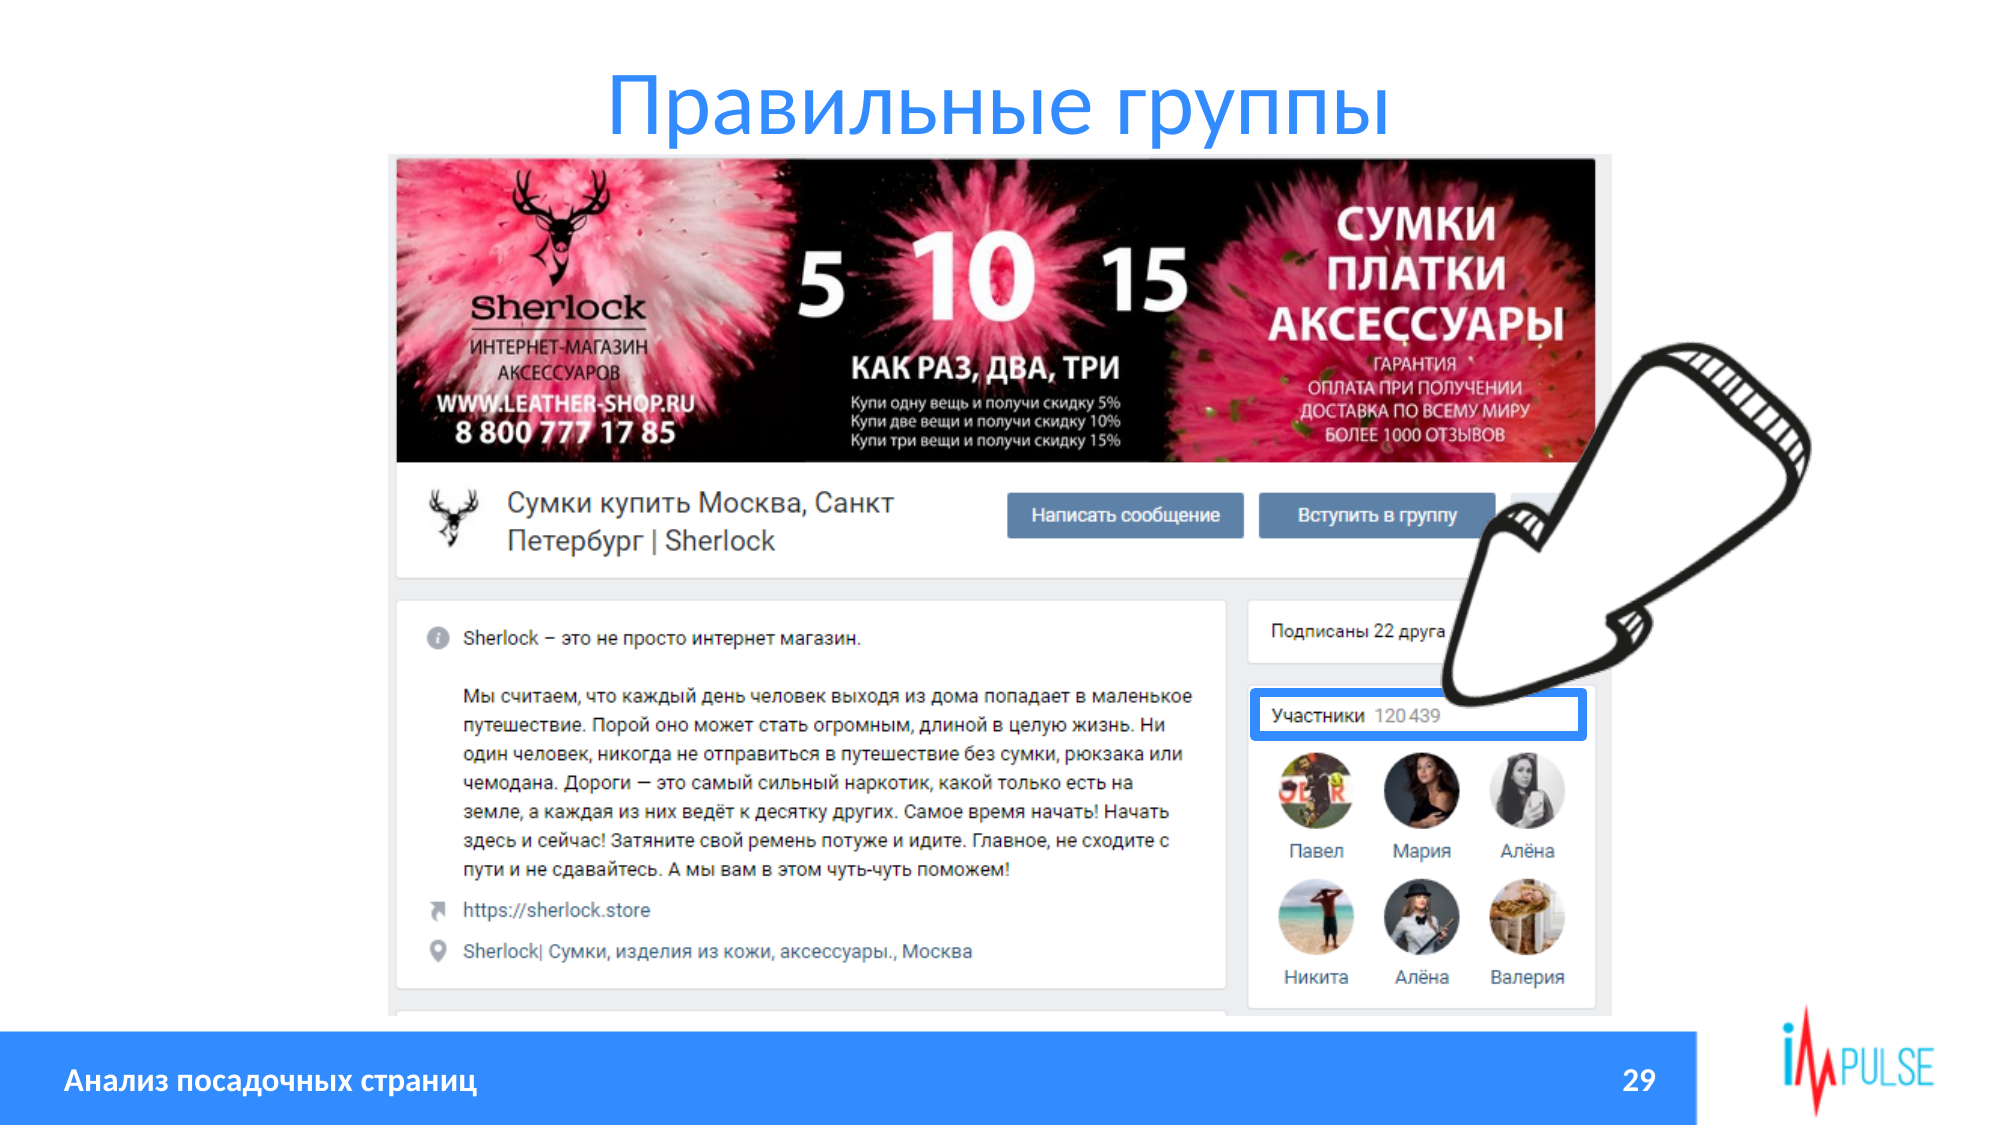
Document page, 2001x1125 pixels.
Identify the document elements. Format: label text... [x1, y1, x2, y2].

text_box 29 [1555, 1050, 1671, 1125]
picture [0, 0, 2001, 1125]
text_box Правильные группы [0, 35, 2000, 163]
text_box Анализ посадочных страниц [49, 1051, 1555, 1125]
